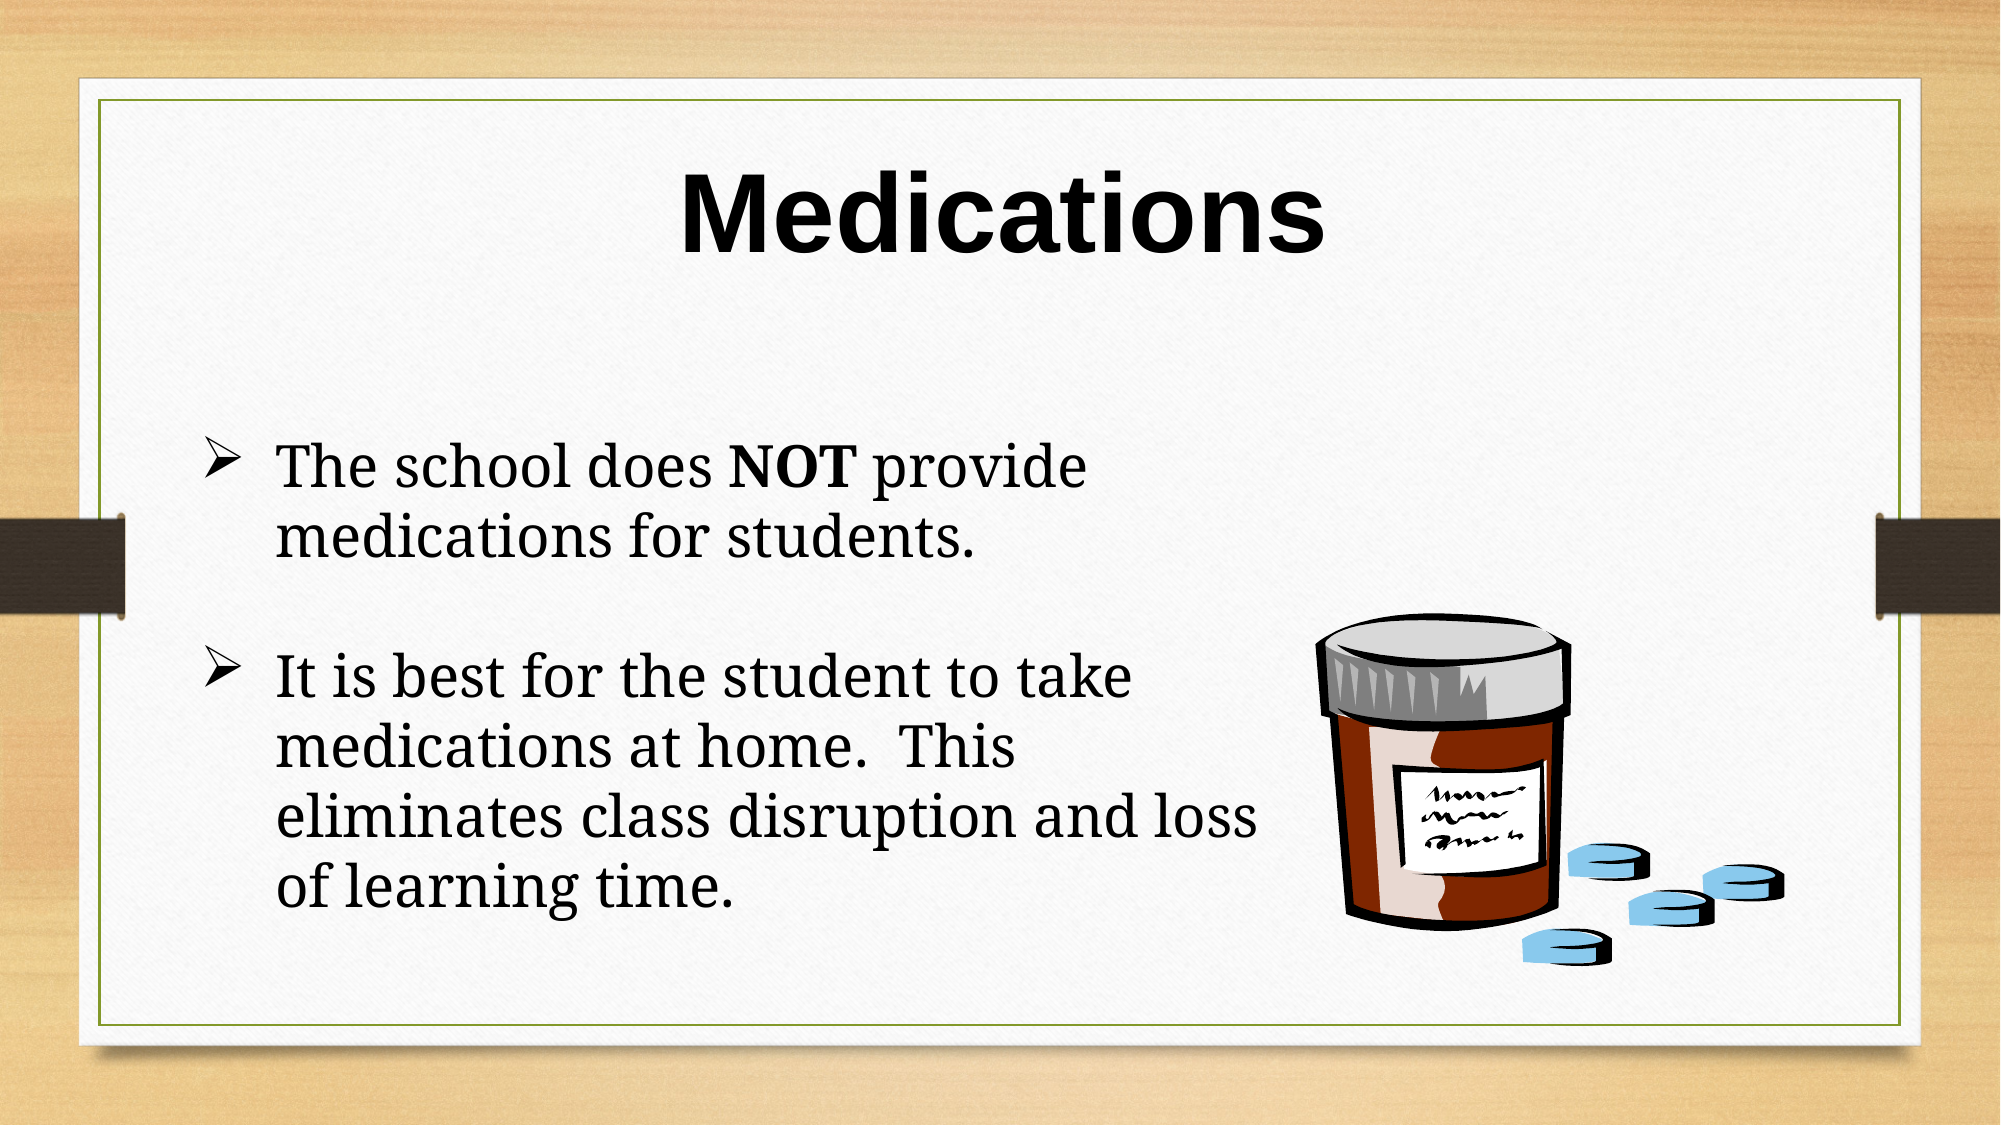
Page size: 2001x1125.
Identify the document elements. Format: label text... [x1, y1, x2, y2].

picture [0, 0, 2001, 1125]
text_box Medications [663, 132, 1345, 283]
text_box The school does NOT provide medications for students. It is best for the student to take medications at home. This eliminates class disruption and loss of learning time. [185, 421, 1316, 962]
